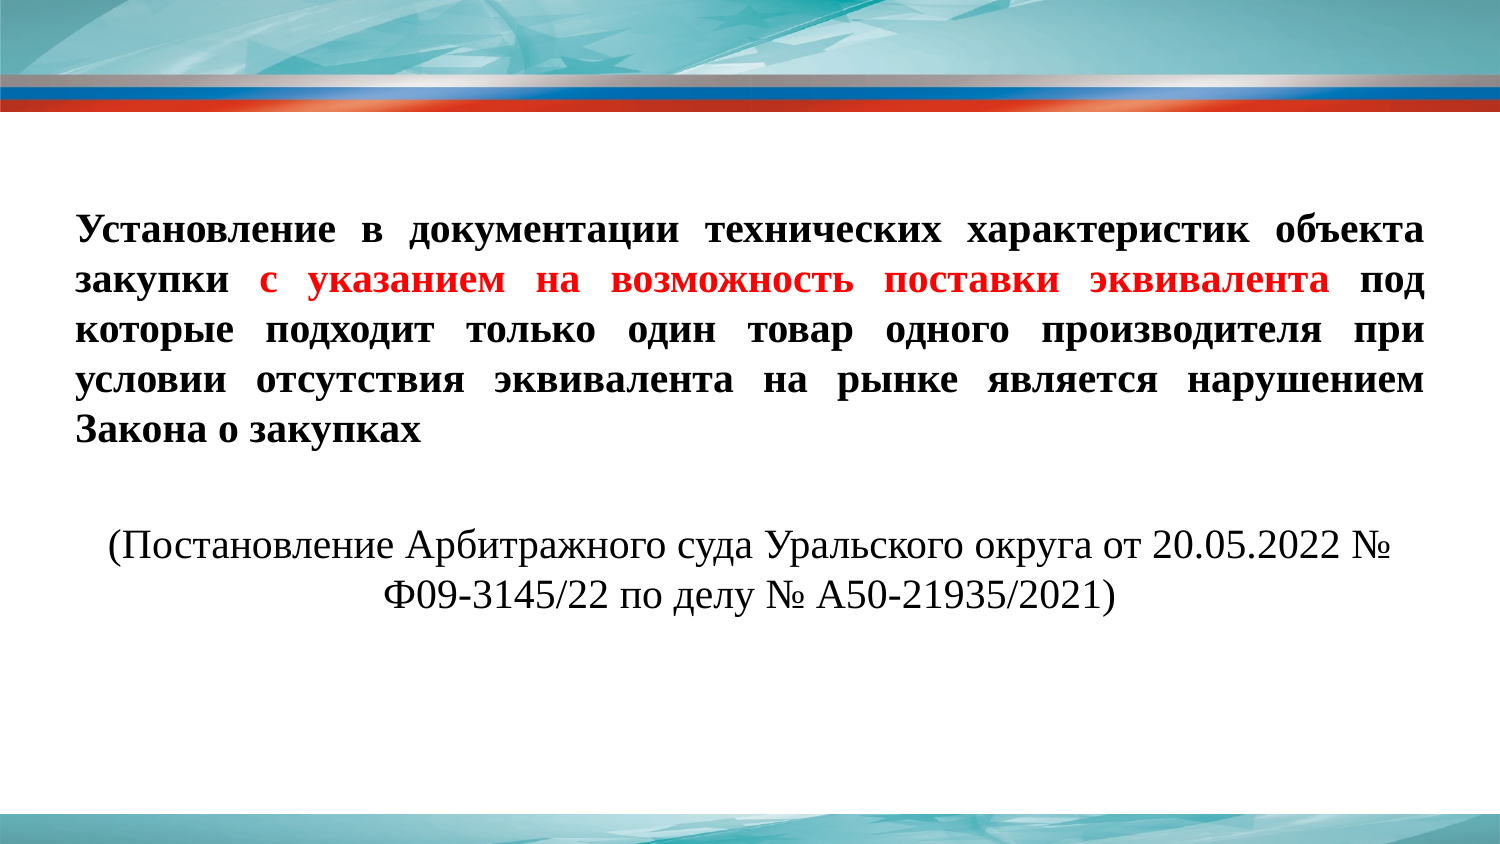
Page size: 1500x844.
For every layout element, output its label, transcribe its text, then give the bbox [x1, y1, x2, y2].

picture [0, 0, 1500, 112]
list Установление в документации технических характеристик объекта закупки с указанием на возможность поставки эквивалента под которые подходит только один товар одного производителя при условии отсутствия эквивалента на рынке является нарушением Закона о закупках (Постановление Арбитражного суда Уральского округа от 20.05.2022 № Ф09-3145/22 по делу № А50-21935/2021) [60, 192, 1440, 680]
picture [0, 814, 1500, 844]
